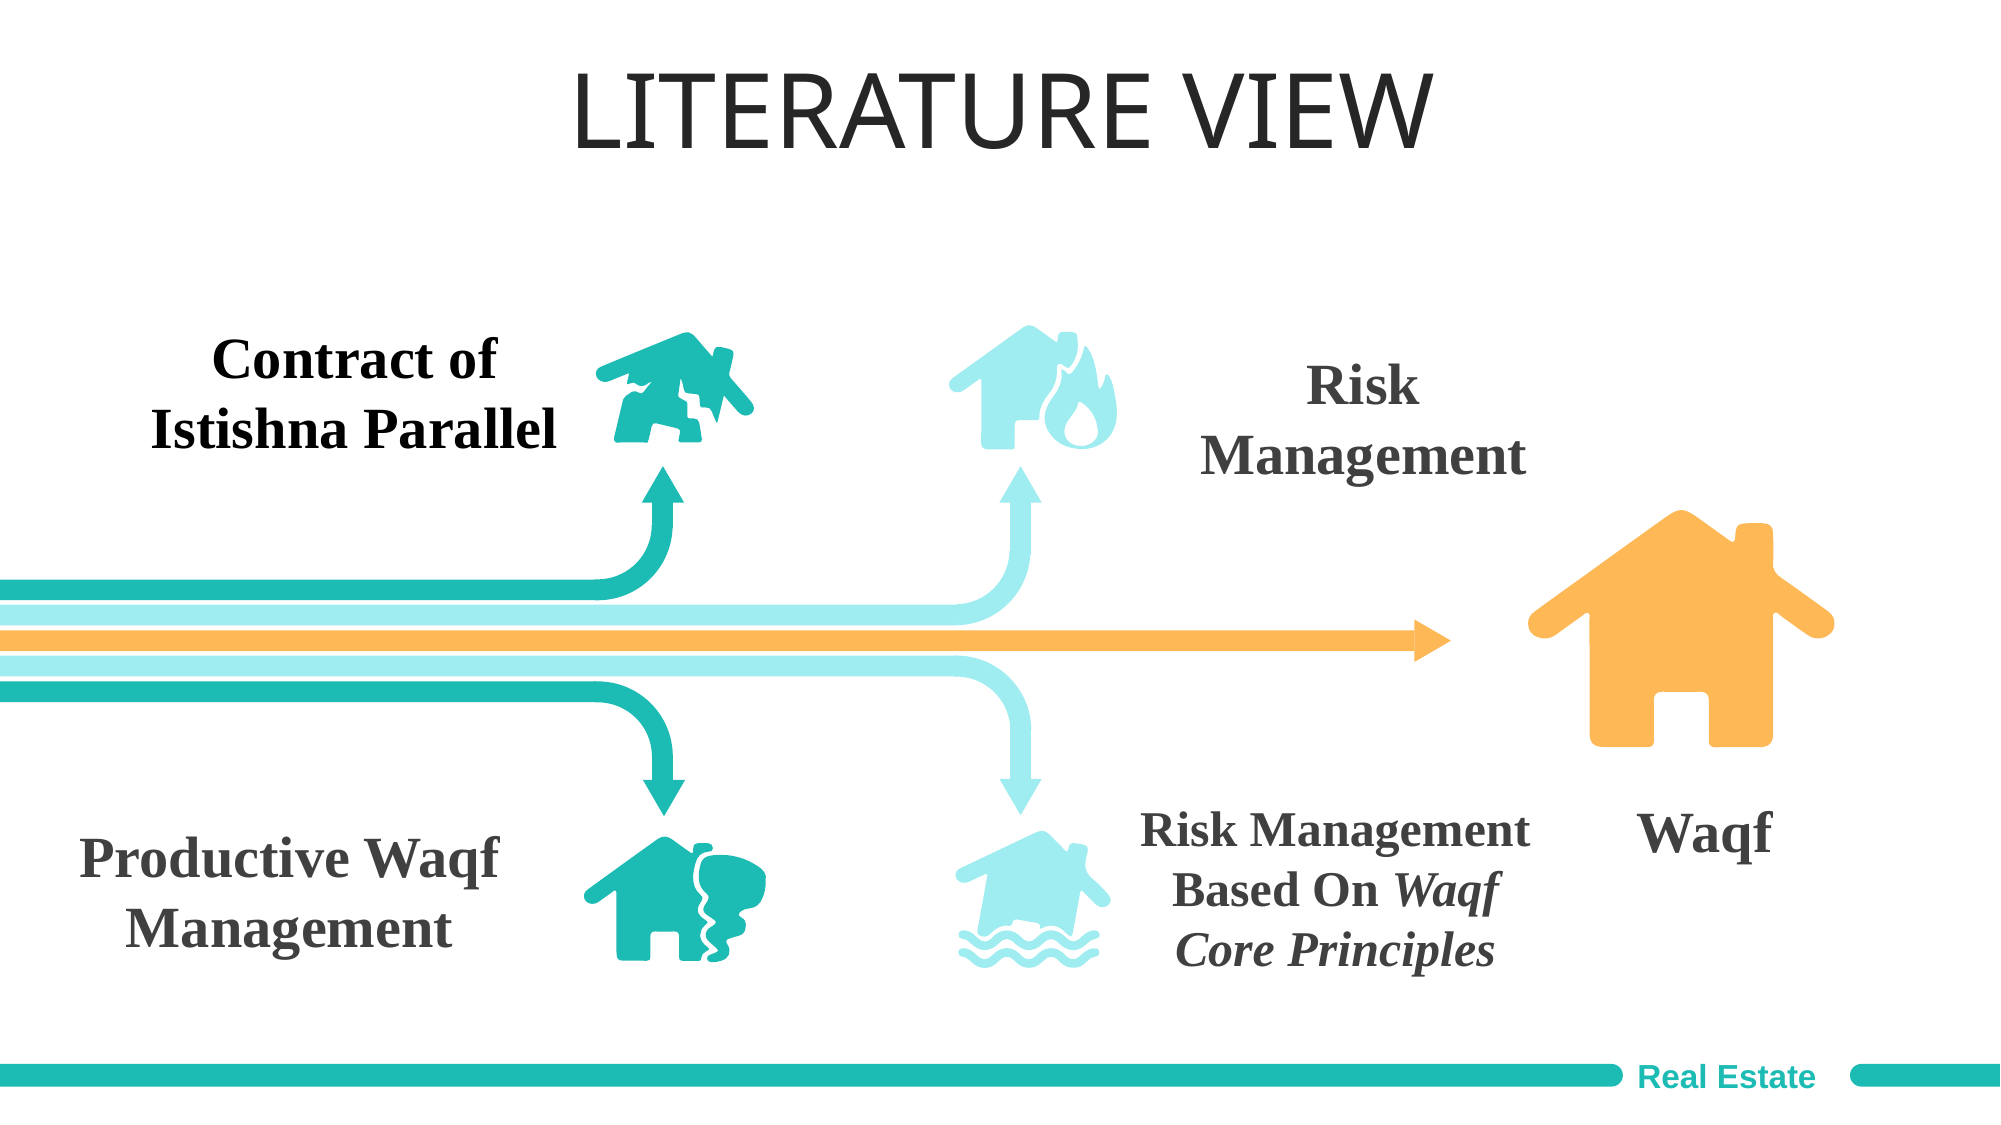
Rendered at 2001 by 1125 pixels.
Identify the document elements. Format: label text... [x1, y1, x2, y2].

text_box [0, 450, 1451, 832]
text_box Productive Waqf Management [56, 832, 523, 967]
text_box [1554, 787, 1857, 873]
text_box [1527, 510, 1835, 748]
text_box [948, 325, 1117, 450]
text_box [595, 332, 754, 443]
list LITERATURE VIEW [53, 55, 1952, 175]
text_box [583, 836, 766, 963]
text_box Contract of Istishna Parallel [128, 312, 581, 450]
text_box Risk Management [1174, 338, 1553, 494]
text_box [955, 830, 1110, 968]
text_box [1110, 789, 1566, 987]
